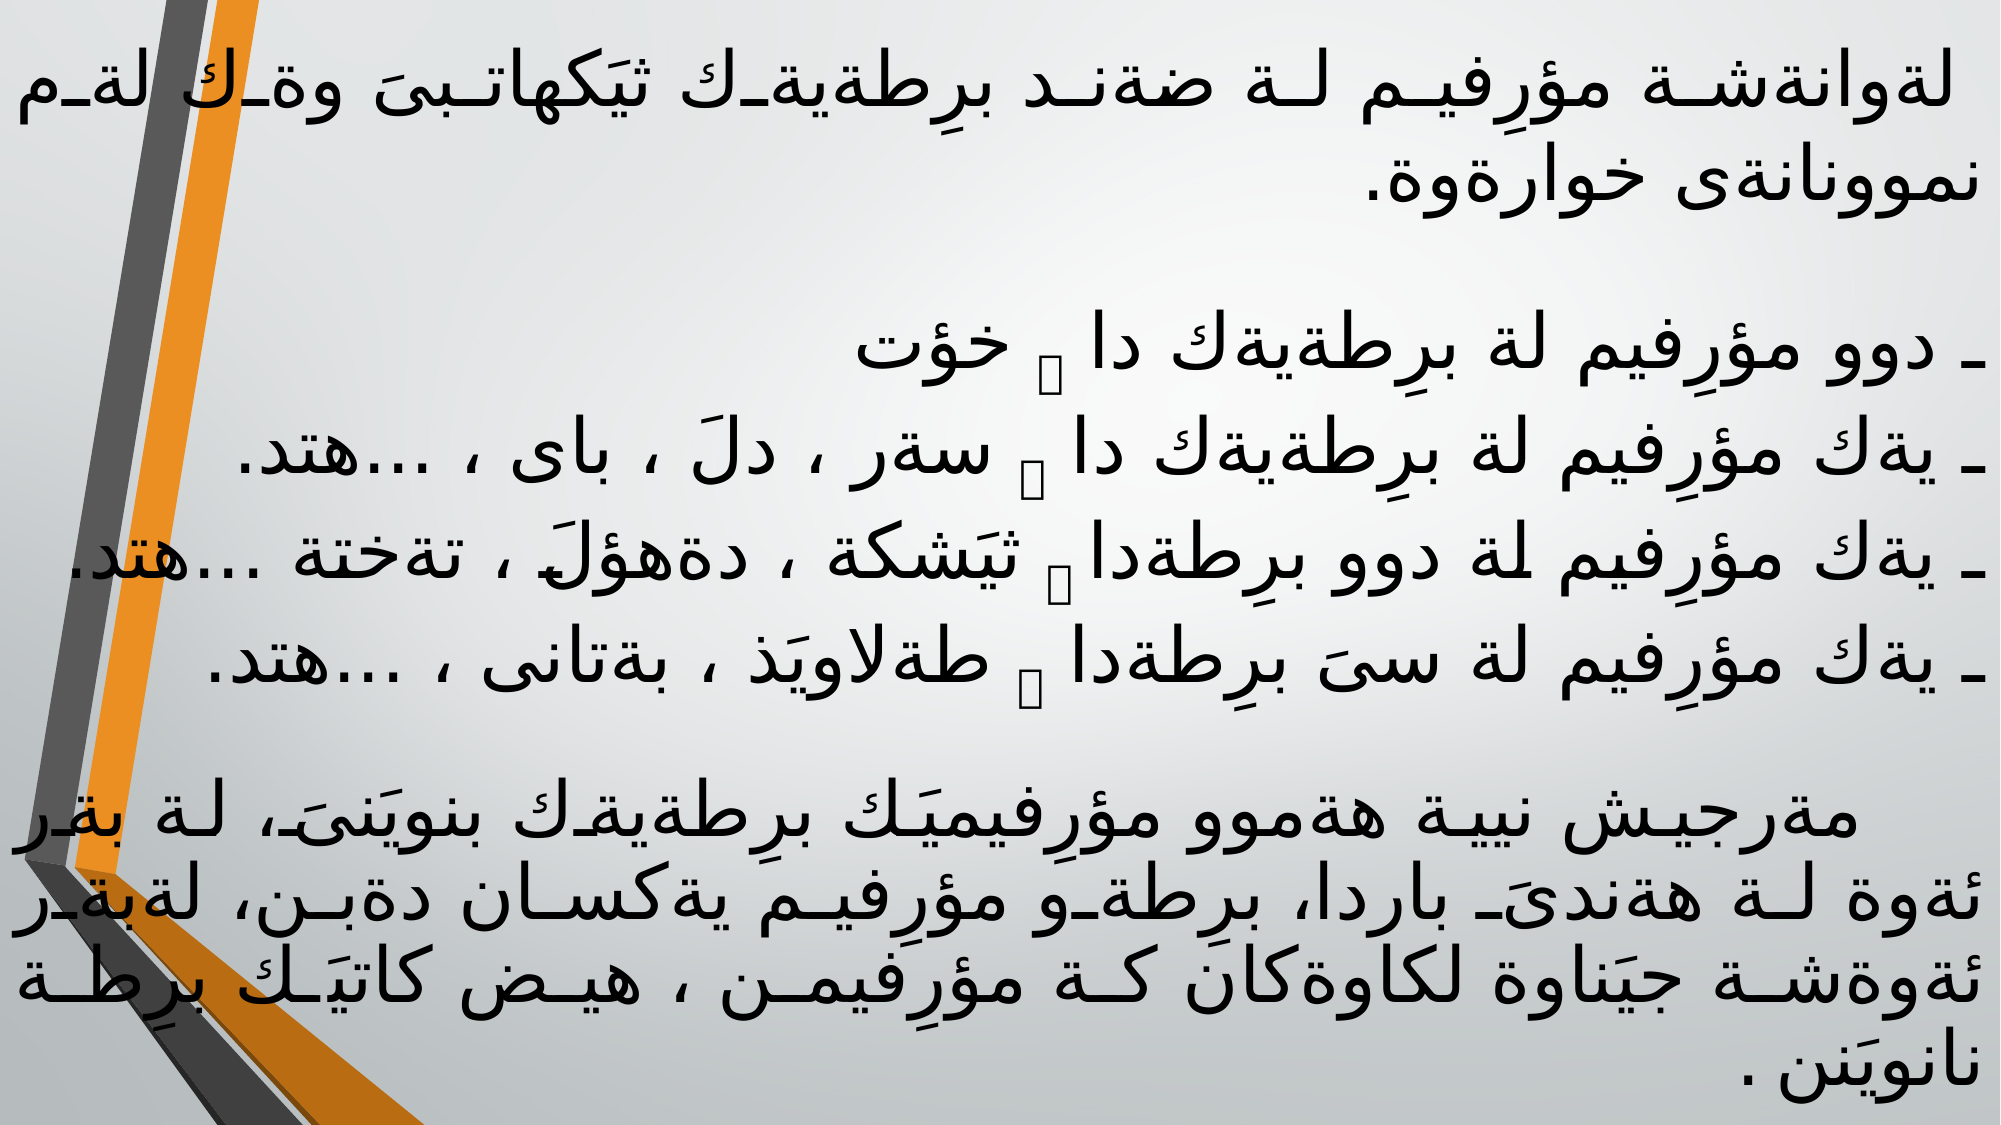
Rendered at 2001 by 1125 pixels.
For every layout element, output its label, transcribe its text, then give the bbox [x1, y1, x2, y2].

list لةوانةشة مؤرِفيم لة ضةند برِطةيةك ثيَكهاتبىَ وةك لةم نموونانةى خوارةوة. ـ دوو مؤرِفيم لة برِطةيةك دا  خؤت ـ يةك مؤرِفيم لة برِطةيةك دا  سةر ، دلَ ، باى ، ...هتد. ـ يةك مؤرِفيم لة دوو برِطةدا  ثيَشكة ، دةهؤلَ ، تةختة ...هتد. ـ يةك مؤرِفيم لة سىَ برِطةدا  طةلاويَذ ، بةتانى ، ...هتد. مةرجيش نيية هةموو مؤرِفيميَك برِطةيةك بنويَنىَ، لة بةر ئةوة لة هةندىَ باردا، برِطةو مؤرِفيم يةكسان دةبن، لةبةر ئةوةشة جيَناوة لكاوةكان كة مؤرِفيمن ، هيض كاتيَك برِطة نانويَنن . [0, 0, 2000, 1125]
